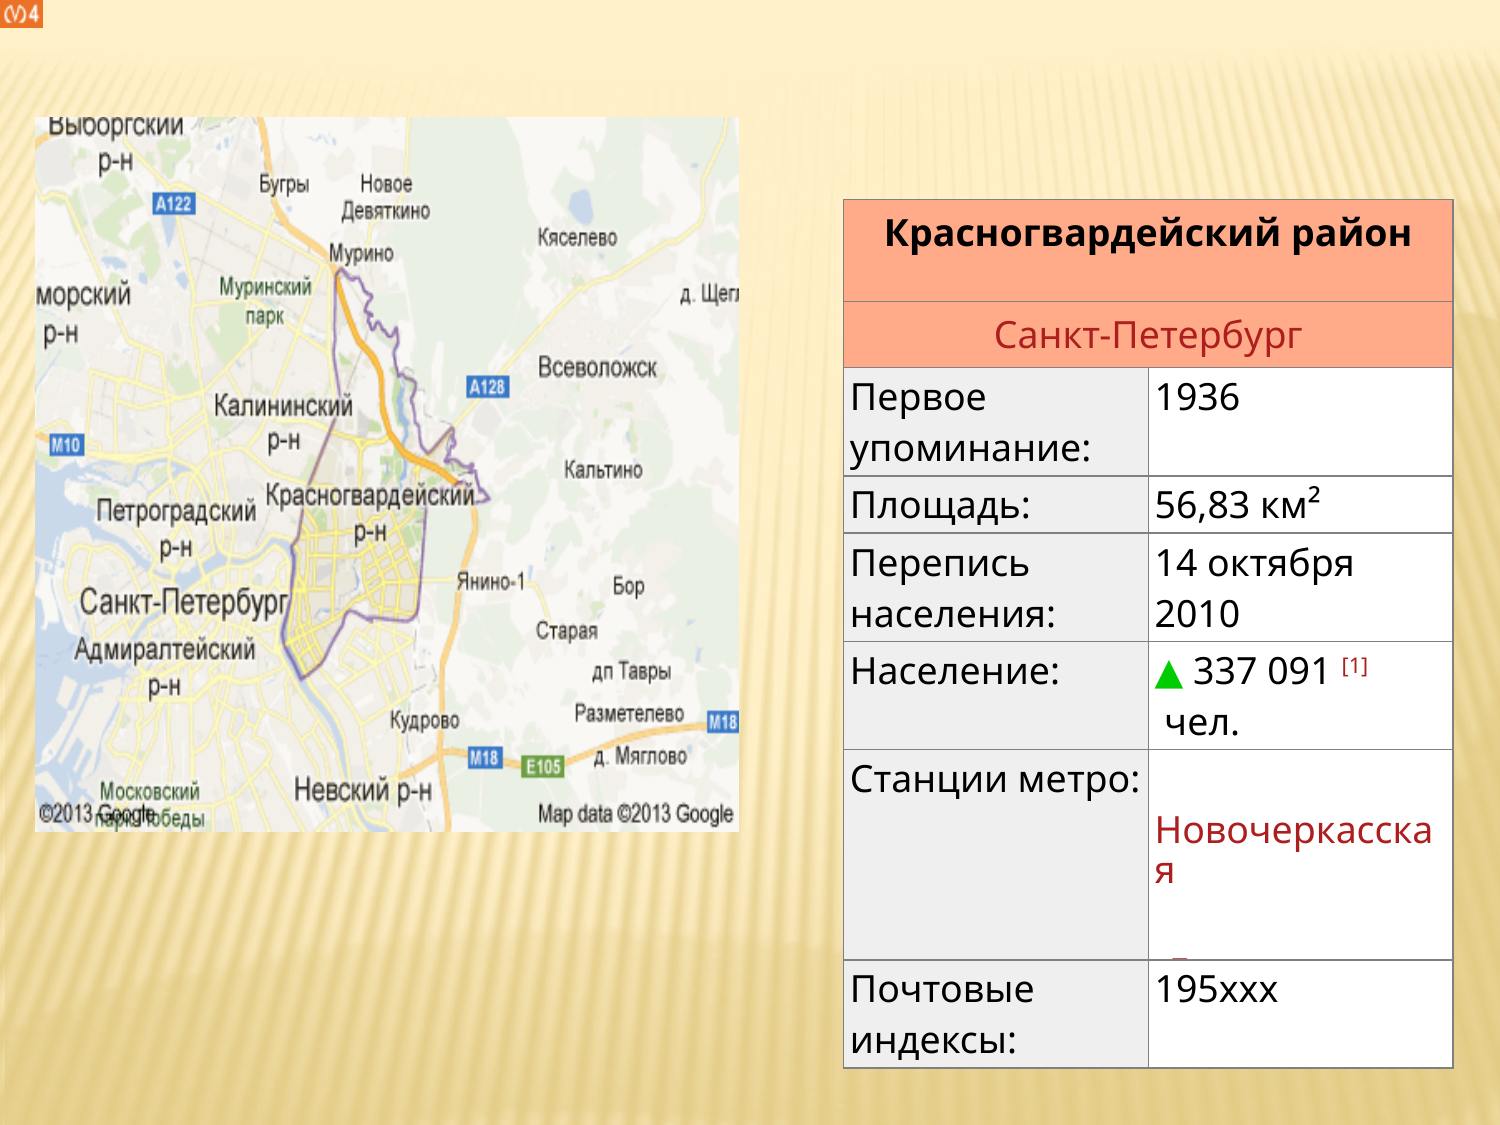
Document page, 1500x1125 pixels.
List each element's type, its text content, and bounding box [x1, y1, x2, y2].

table_cell 56,83 км² [1149, 477, 1452, 532]
table_cell Станции метро: [844, 750, 1148, 959]
table_header Красногвардейский район [844, 200, 1452, 301]
table_cell Новочеркасская Ладожская [1149, 750, 1452, 959]
table_cell Первое упоминание: [844, 368, 1148, 475]
table_cell 195xxx [1149, 961, 1452, 1067]
table_cell Почтовые индексы: [844, 961, 1148, 1067]
picture [34, 116, 739, 833]
table_cell ▲ 337 091 [1] чел. [1149, 642, 1452, 749]
table_cell 14 октября 2010 [1149, 534, 1452, 641]
picture [0, 0, 43, 29]
table_cell Санкт-Петербург [844, 302, 1452, 367]
table_cell 1936 [1149, 368, 1452, 475]
table_cell Площадь: [844, 477, 1148, 532]
table_cell Перепись населения: [844, 534, 1148, 641]
table_cell Население: [844, 642, 1148, 749]
